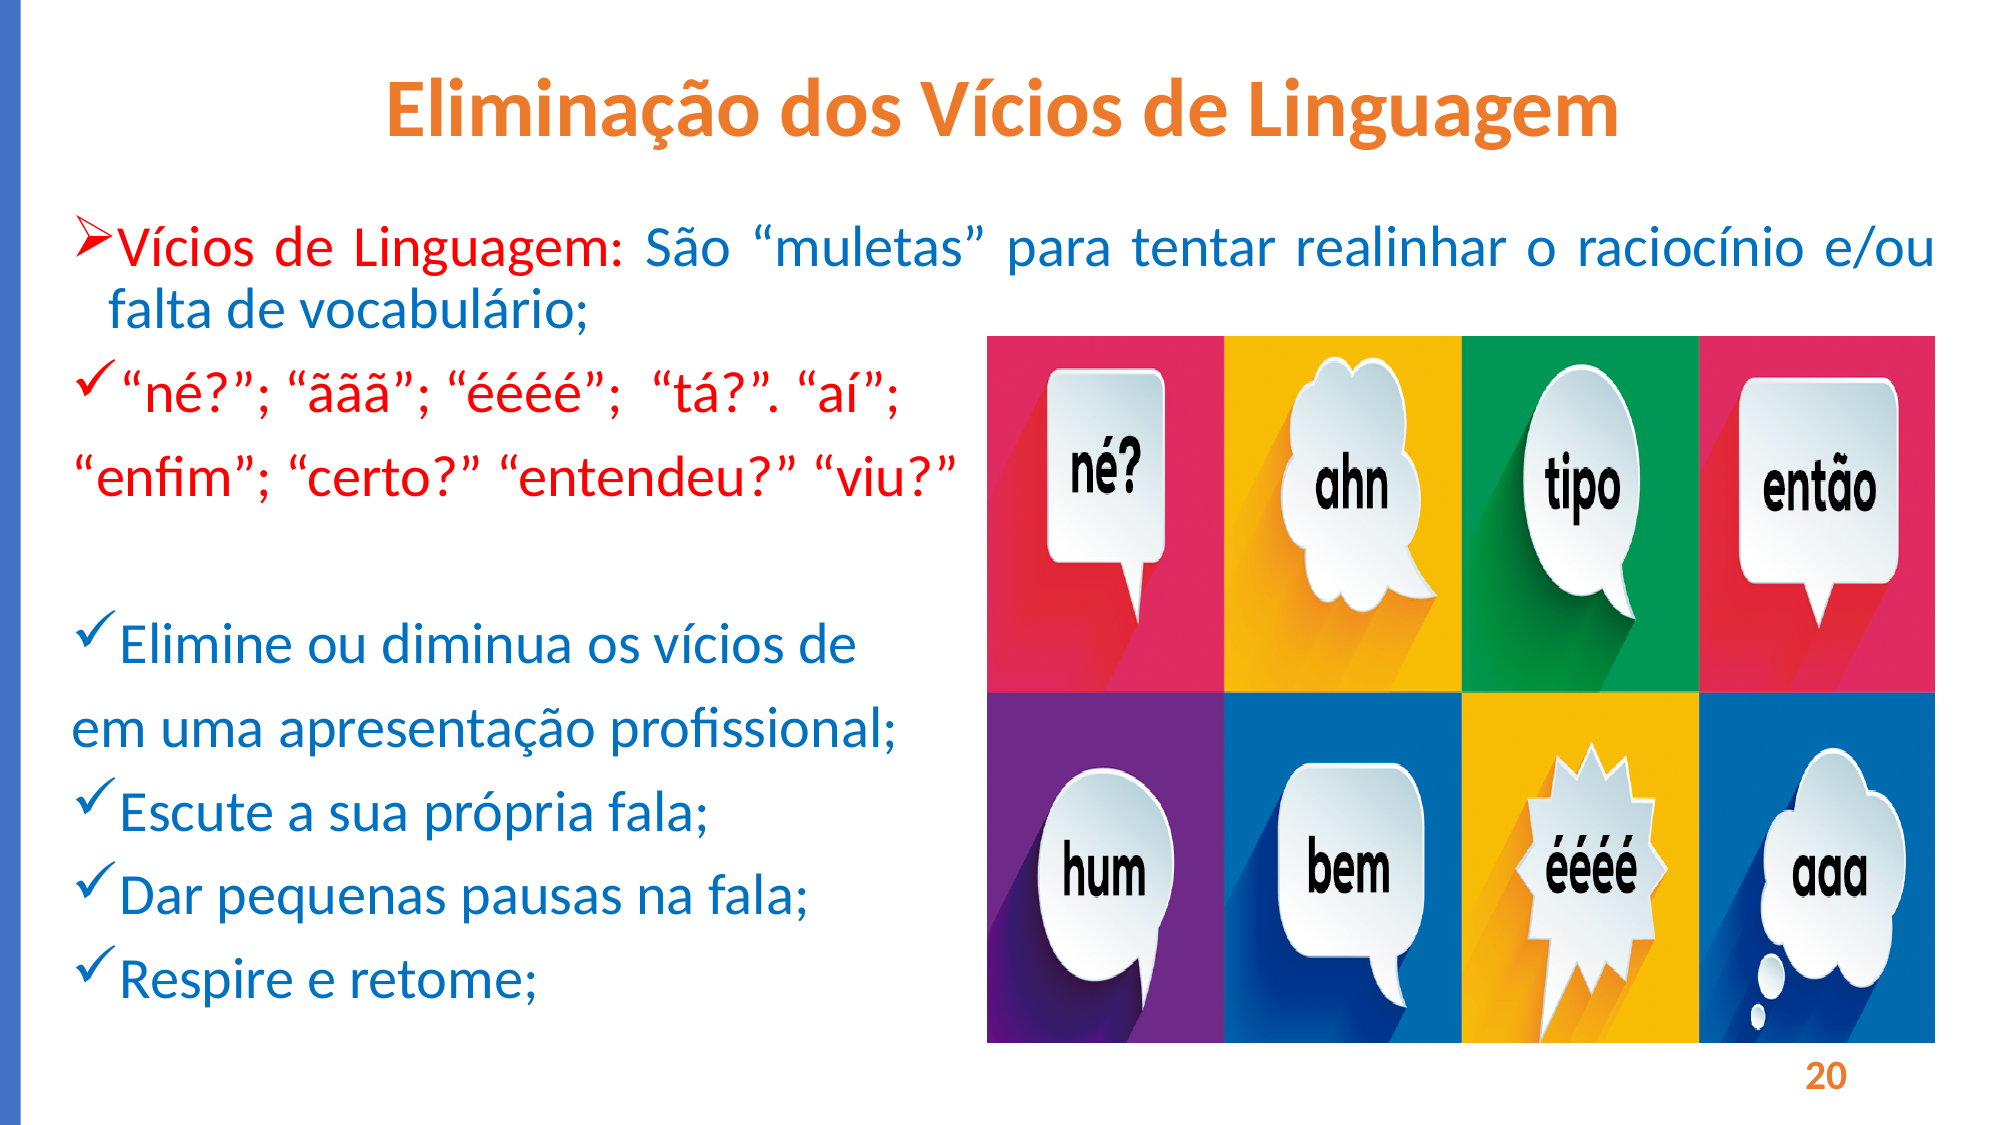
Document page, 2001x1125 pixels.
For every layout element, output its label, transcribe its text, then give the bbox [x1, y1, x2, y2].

list Vícios de Linguagem: São “muletas” para tentar realinhar o raciocínio e/ou falta de vocabulário; “né?”; “ããã”; “éééé”; “tá?”. “aí”; “enfim”; “certo?” “entendeu?” “viu?” Elimine ou diminua os vícios de em uma apresentação profissional; Escute a sua própria fala; Dar pequenas pausas na fala; Respire e retome; [56, 208, 1952, 1089]
text_box [0, 0, 21, 1125]
slide_number 20 [1412, 1043, 1863, 1103]
picture [987, 336, 1935, 1043]
title Eliminação dos Vícios de Linguagem [56, 56, 1952, 184]
